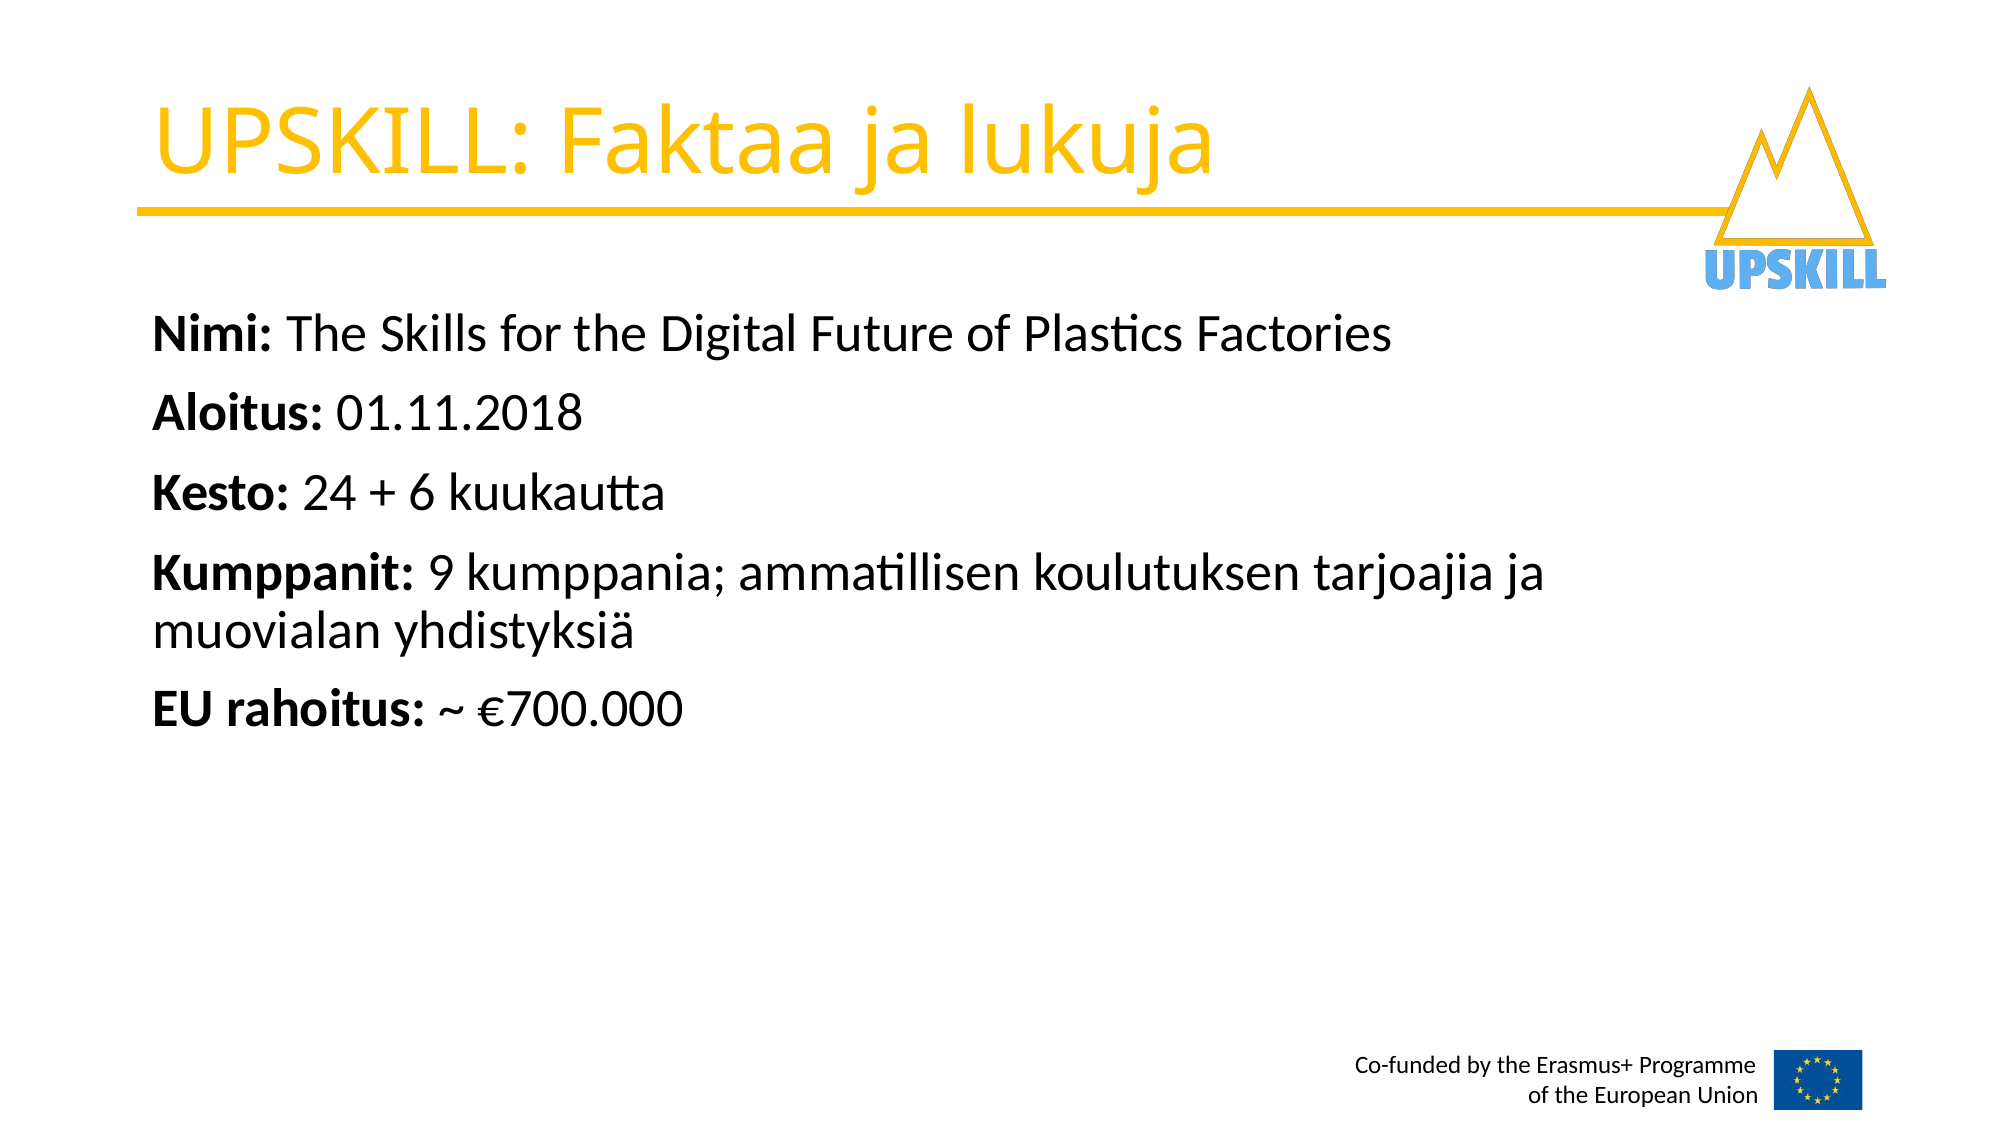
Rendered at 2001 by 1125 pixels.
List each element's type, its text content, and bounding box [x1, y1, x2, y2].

slide_number Co-funded by the Erasmus+ Programme of the European Union [1352, 1053, 1761, 1125]
picture [1773, 1050, 1863, 1110]
text_box Nimi: The Skills for the Digital Future of Plastics Factories Aloitus: 01.11.2018 Kesto: 24 + 6 kuukautta Kumppanit: 9 kumppania; ammatillisen koulutuksen tarjoajia ja muovialan yhdistyksiä EU rahoitus: ~ €700.000 [150, 280, 1614, 738]
picture [1695, 76, 1896, 300]
title UPSKILL: Faktaa ja lukuja [150, 79, 1300, 271]
